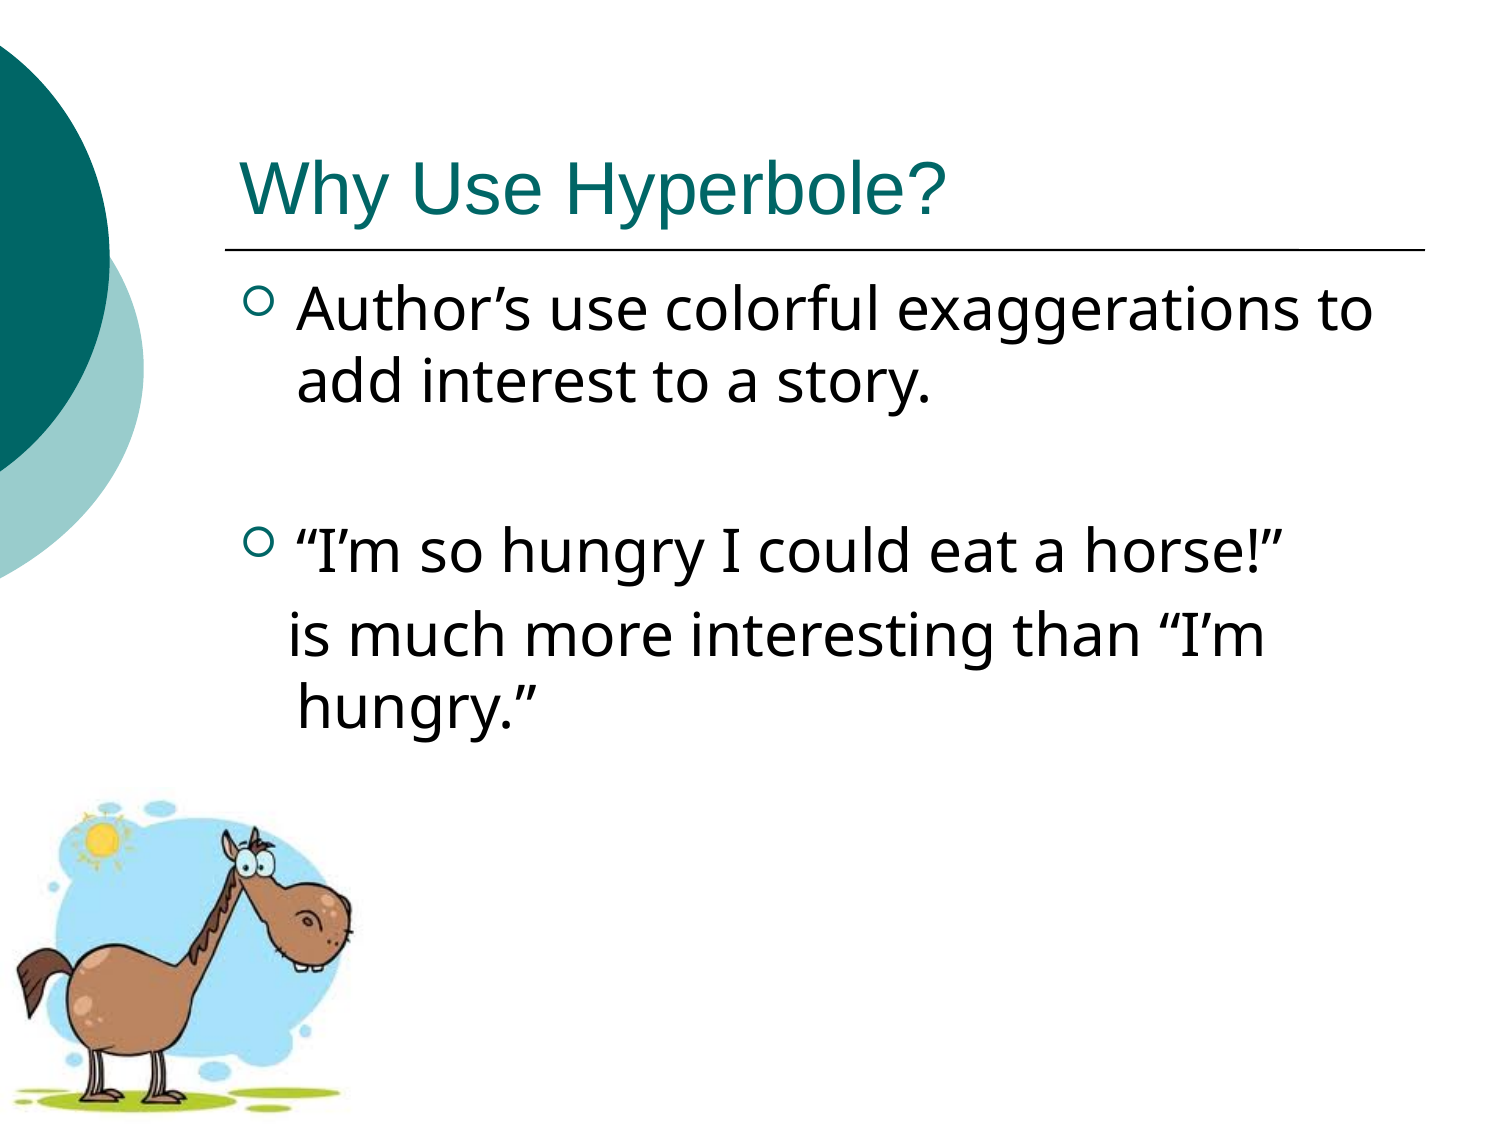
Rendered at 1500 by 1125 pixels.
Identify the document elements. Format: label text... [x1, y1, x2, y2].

list Author’s use colorful exaggerations to add interest to a story. “I’m so hungry I could eat a horse!” is much more interesting than “I’m hungry.” [224, 262, 1425, 938]
title Why Use Hyperbole? [224, 49, 1425, 238]
picture [0, 787, 365, 1125]
